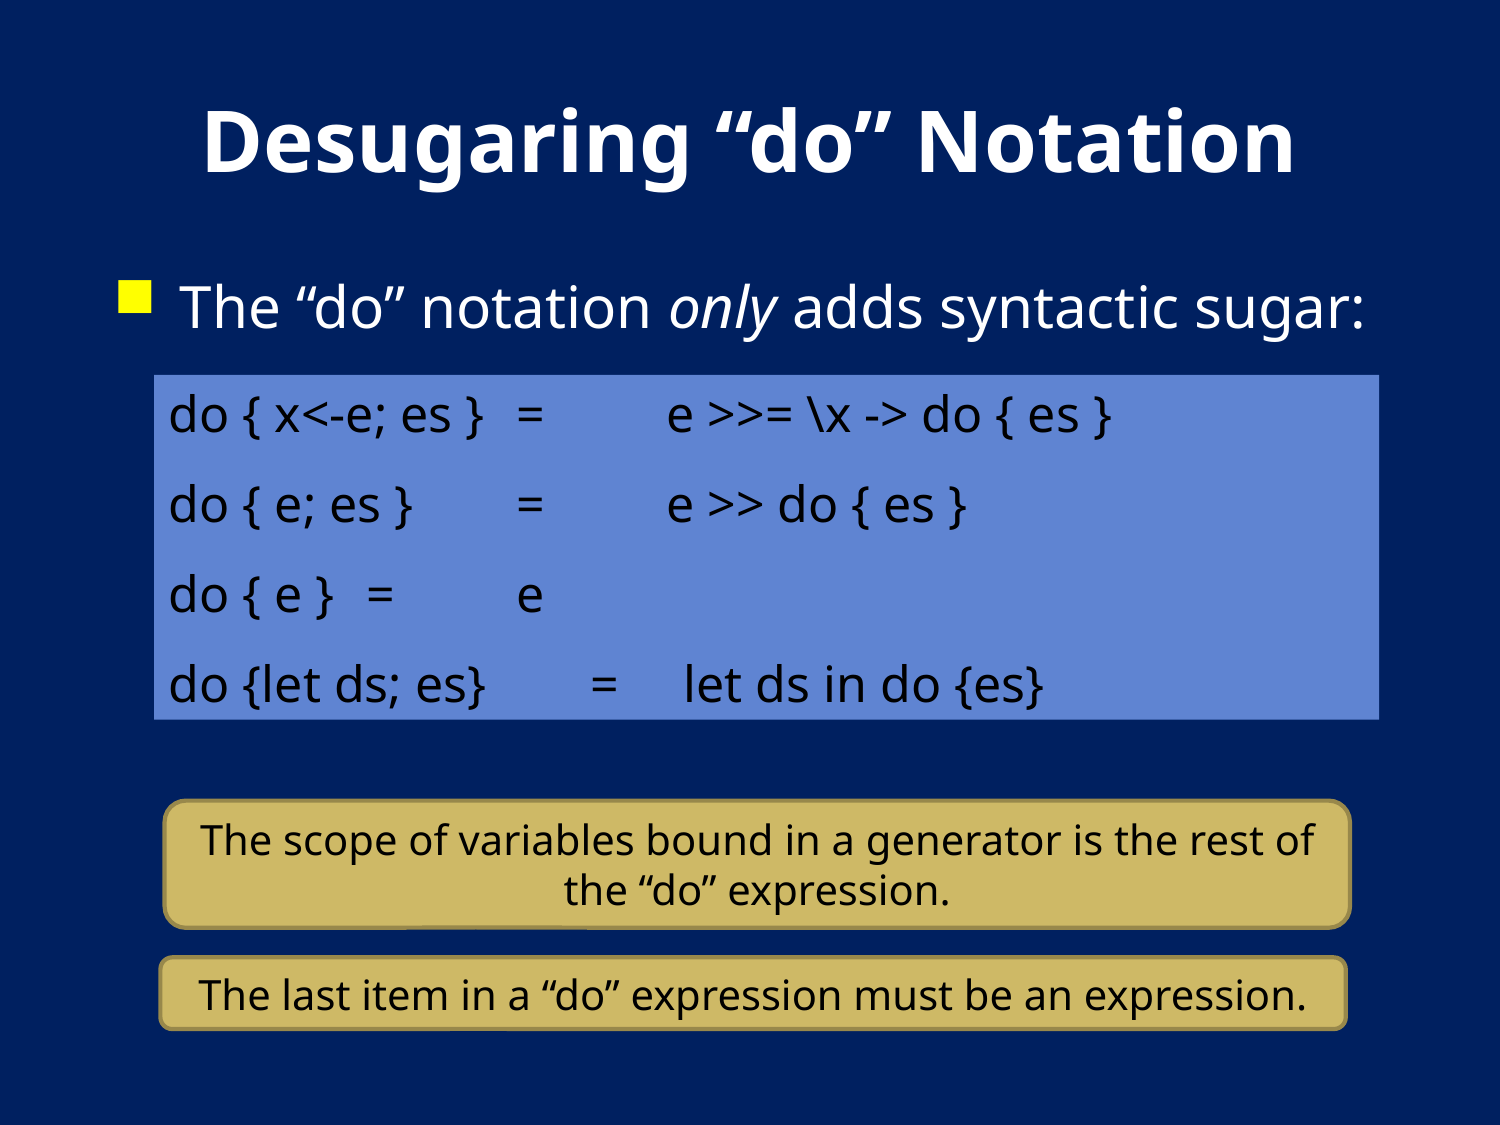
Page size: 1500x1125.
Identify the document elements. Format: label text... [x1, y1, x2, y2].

text_box The scope of variables bound in a generator is the rest of the “do” expression. [162, 798, 1353, 930]
text_box do { x<-e; es } = e >>= \x -> do { es } do { e; es } = e >> do { es } do { e } = e do {let ds; es} = let ds in do {es} [154, 374, 1380, 720]
text_box The last item in a “do” expression must be an expression. [158, 955, 1348, 1032]
title Desugaring “do” Notation [75, 45, 1425, 233]
list The “do” notation only adds syntactic sugar: [75, 262, 1425, 1035]
